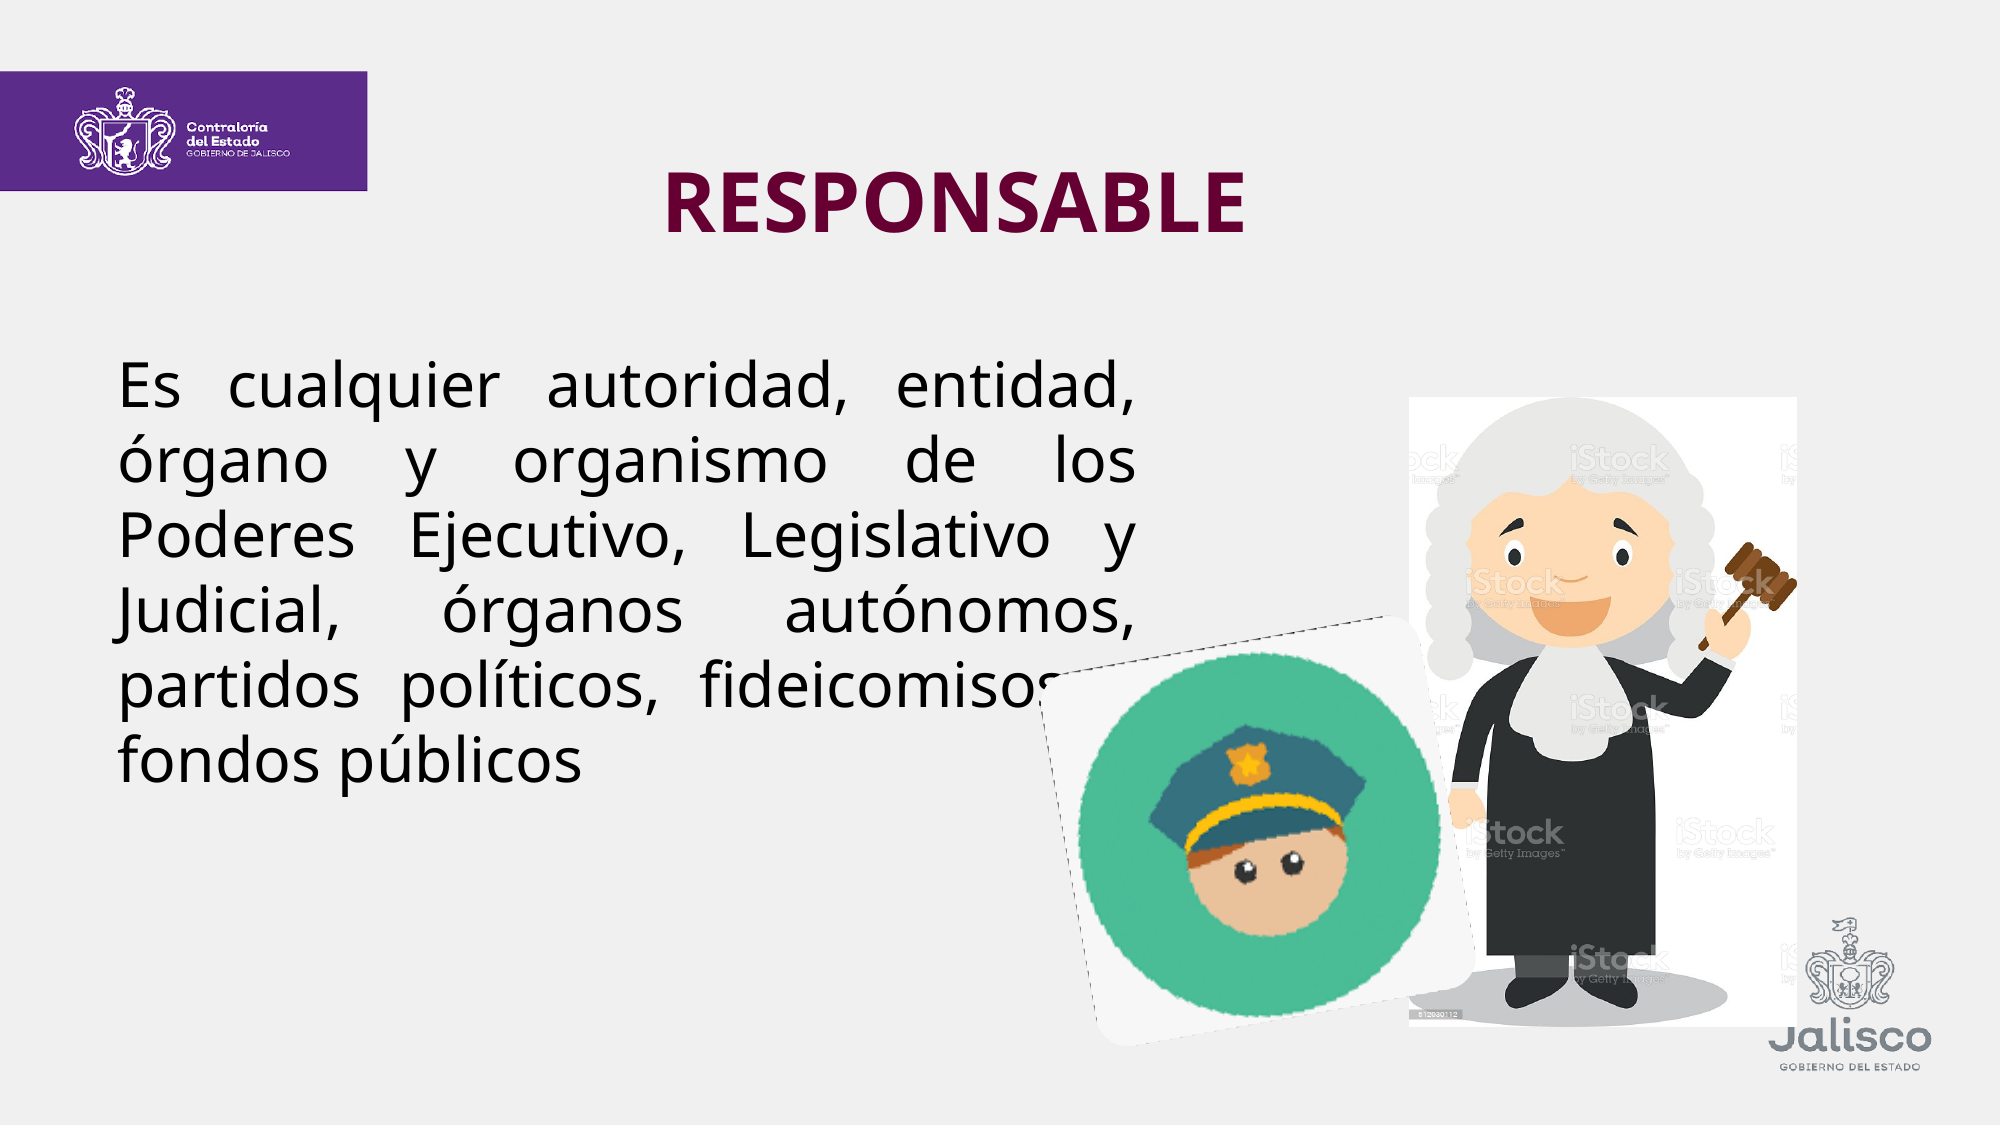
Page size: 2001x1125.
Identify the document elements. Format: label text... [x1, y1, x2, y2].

text_box Es cualquier autoridad, entidad, órgano y organismo de los Poderes Ejecutivo, Legislativo y Judicial, órganos autónomos, partidos políticos, fideicomisos y fondos públicos [102, 337, 1154, 802]
picture [0, 0, 2000, 1125]
text_box RESPONSABLE [602, 141, 1330, 257]
